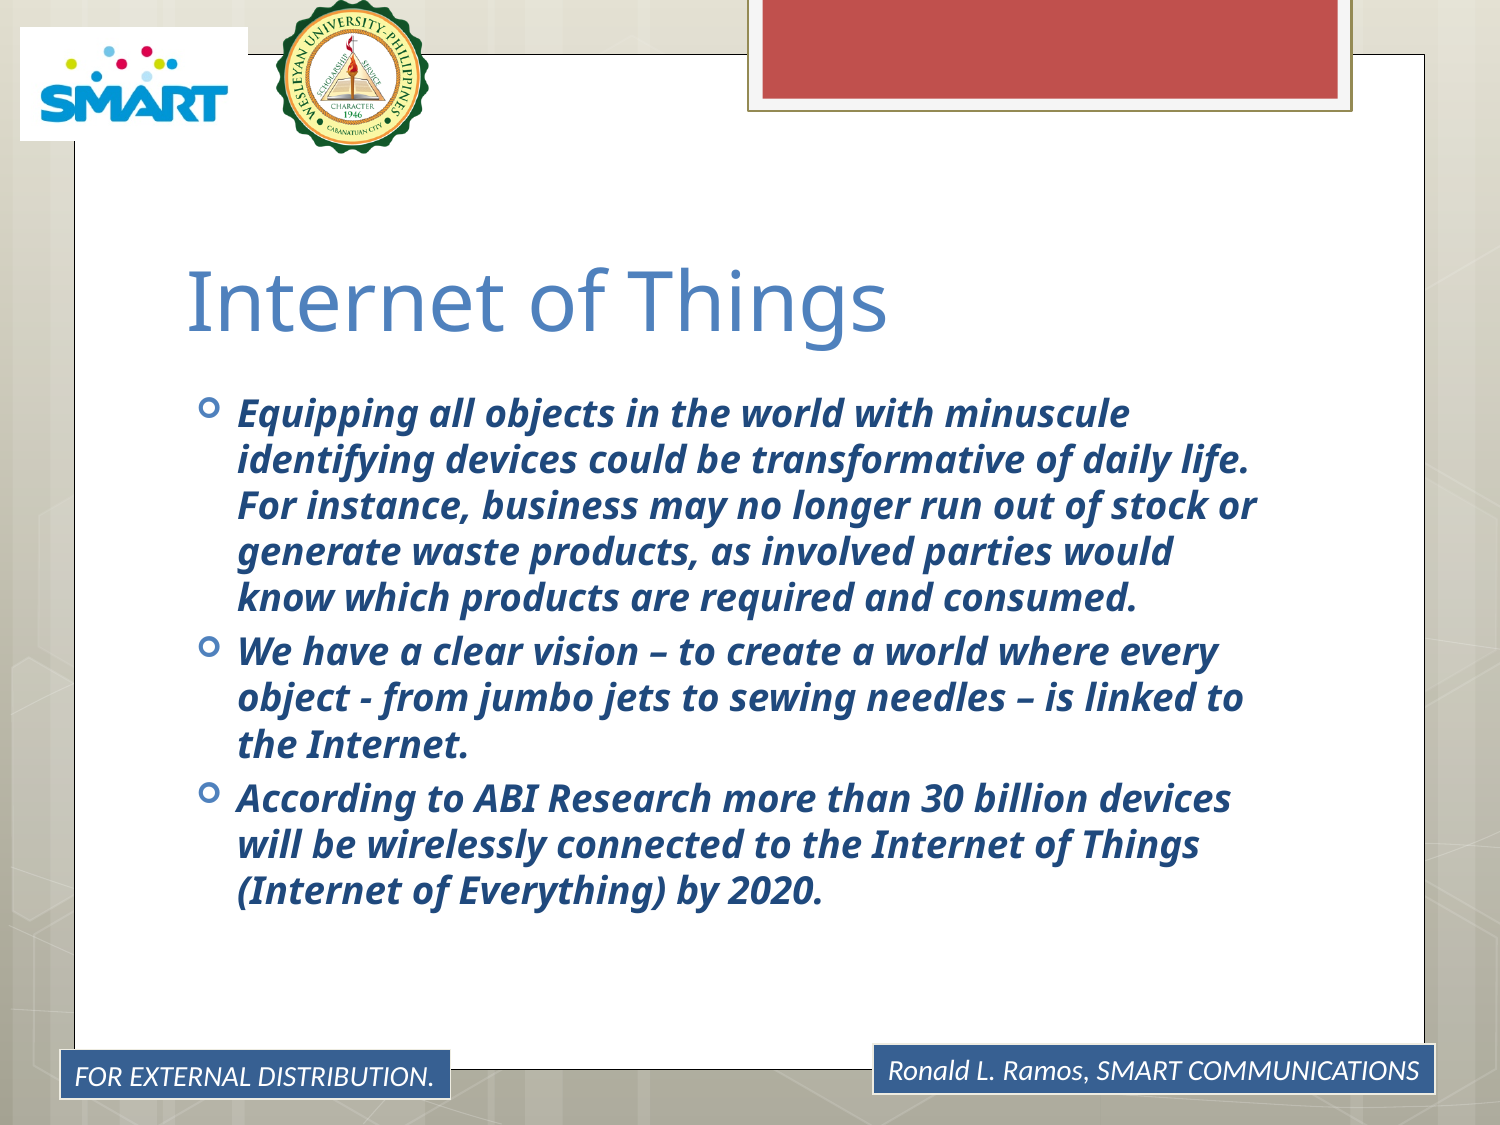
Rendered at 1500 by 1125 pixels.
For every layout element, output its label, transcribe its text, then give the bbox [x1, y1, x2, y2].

title Internet of Things [171, 168, 1324, 357]
list Equipping all objects in the world with minuscule identifying devices could be transformative of daily life. For instance, business may no longer run out of stock or generate waste products, as involved parties would know which products are required and consumed. We have a clear vision – to create a world where every object - from jumbo jets to sewing needles – is linked to the Internet. According to ABI Research more than 30 billion devices will be wirelessly connected to the Internet of Things (Internet of Everything) by 2020. [171, 381, 1283, 957]
picture [275, 0, 429, 154]
picture [20, 27, 248, 141]
